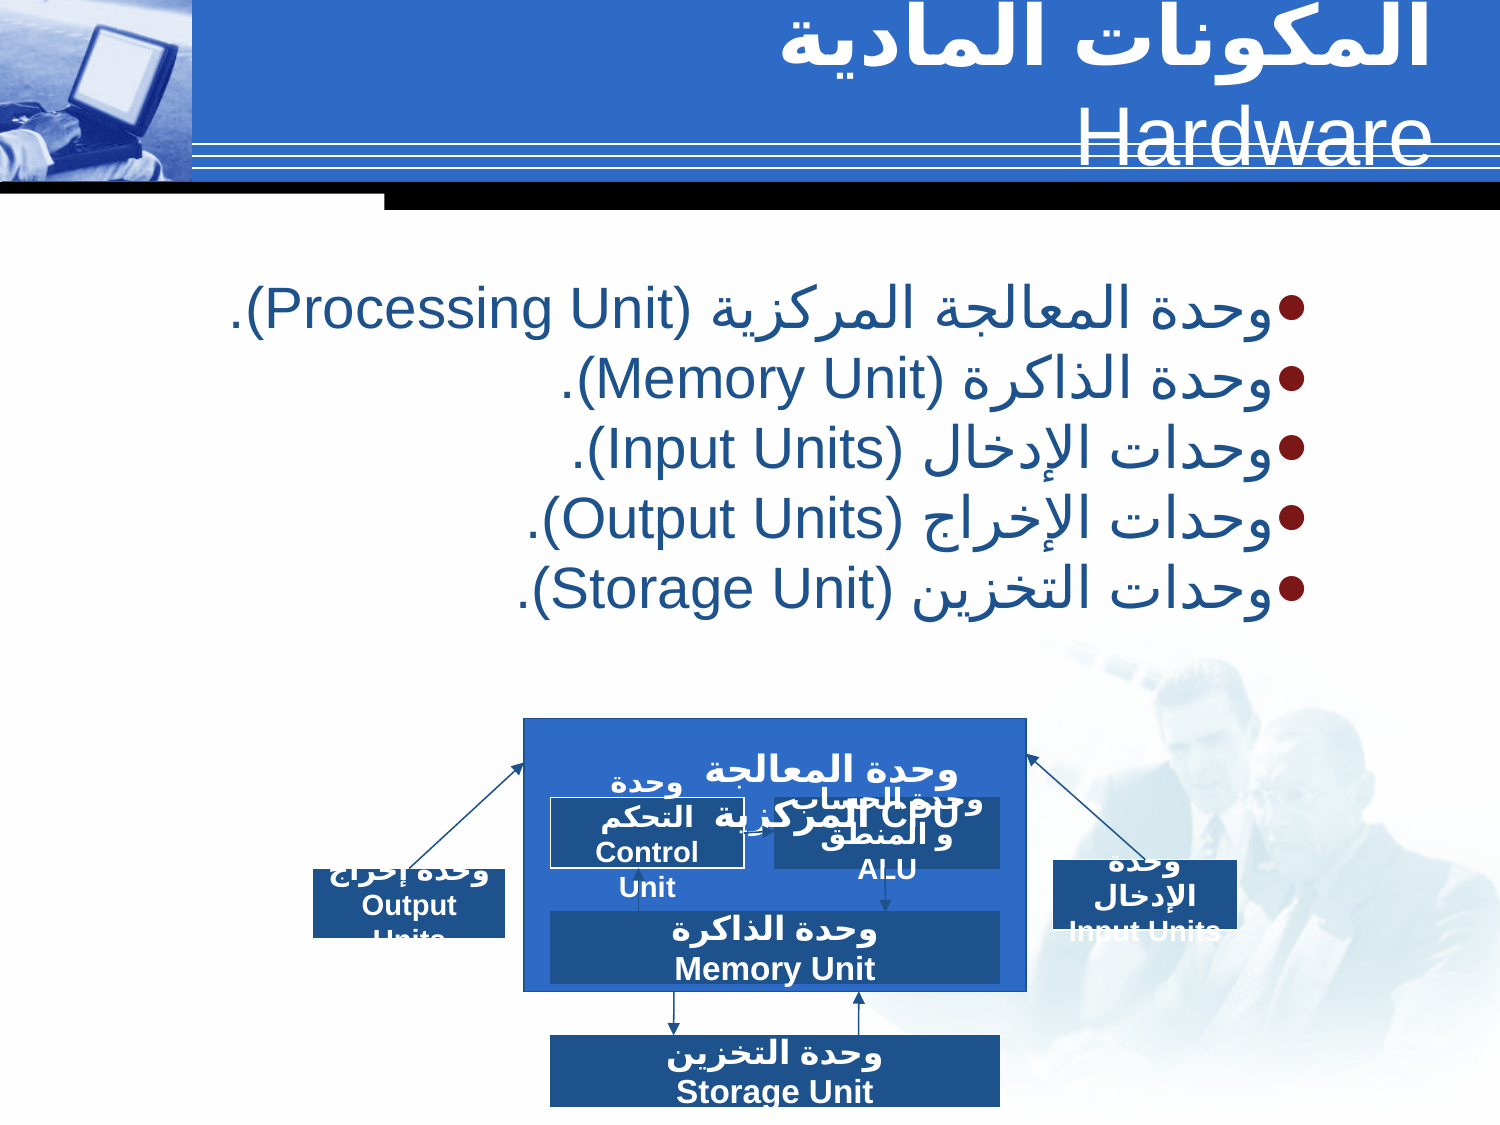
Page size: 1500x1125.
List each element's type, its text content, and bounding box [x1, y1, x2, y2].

text_box وحدة المعالجة المركزية (Processing Unit). وحدة الذاكرة (Memory Unit). وحدات الإدخال (Input Units). وحدات الإخراج (Output Units). وحدات التخزين (Storage Unit). [149, 262, 1425, 705]
title المكونات المادية Hardware [412, 38, 1450, 126]
picture [0, 0, 192, 181]
picture [0, 194, 1500, 1125]
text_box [312, 718, 1238, 1107]
